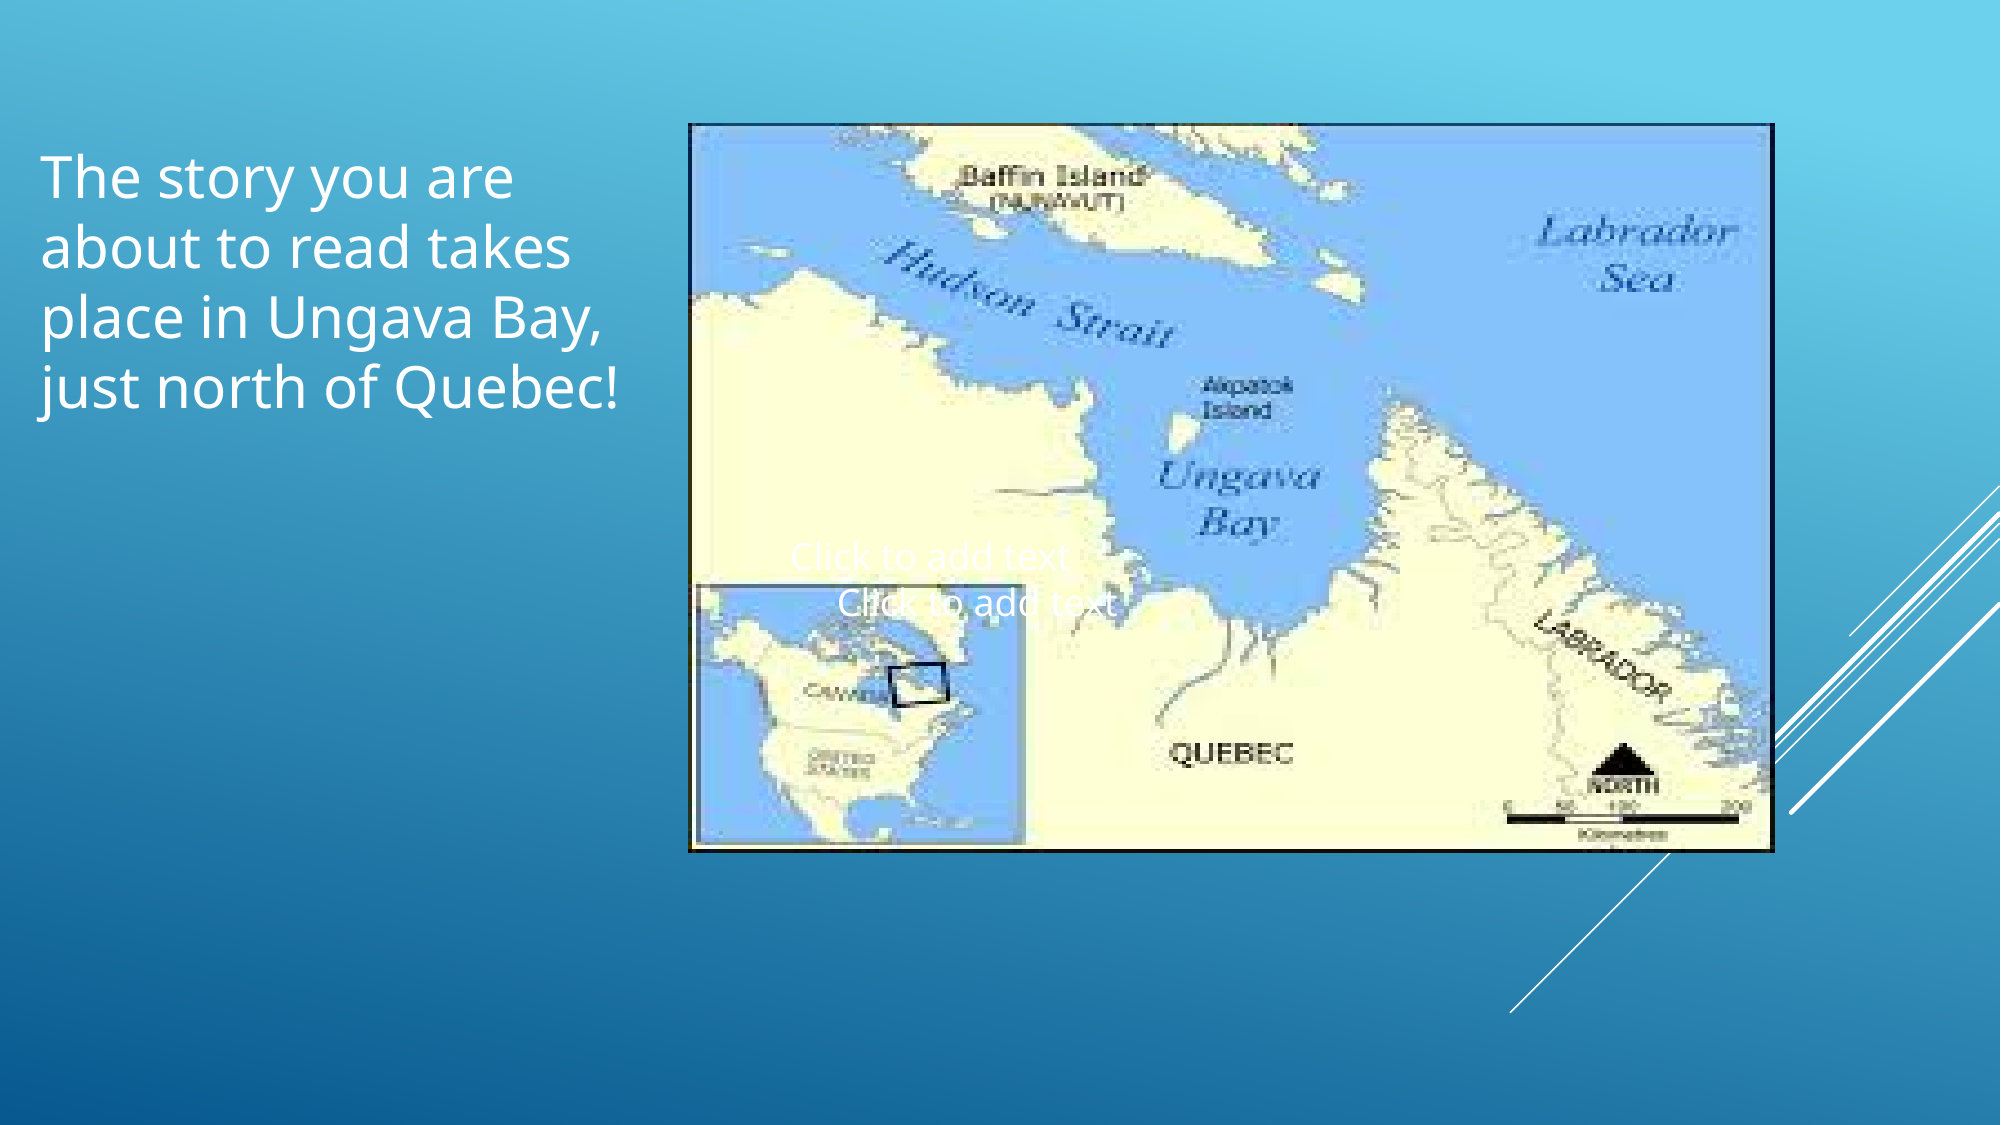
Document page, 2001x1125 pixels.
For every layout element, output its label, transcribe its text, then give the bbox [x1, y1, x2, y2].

text_box The story you are about to read takes place in Ungava Bay, just north of Quebec! [25, 132, 647, 428]
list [688, 123, 1776, 853]
